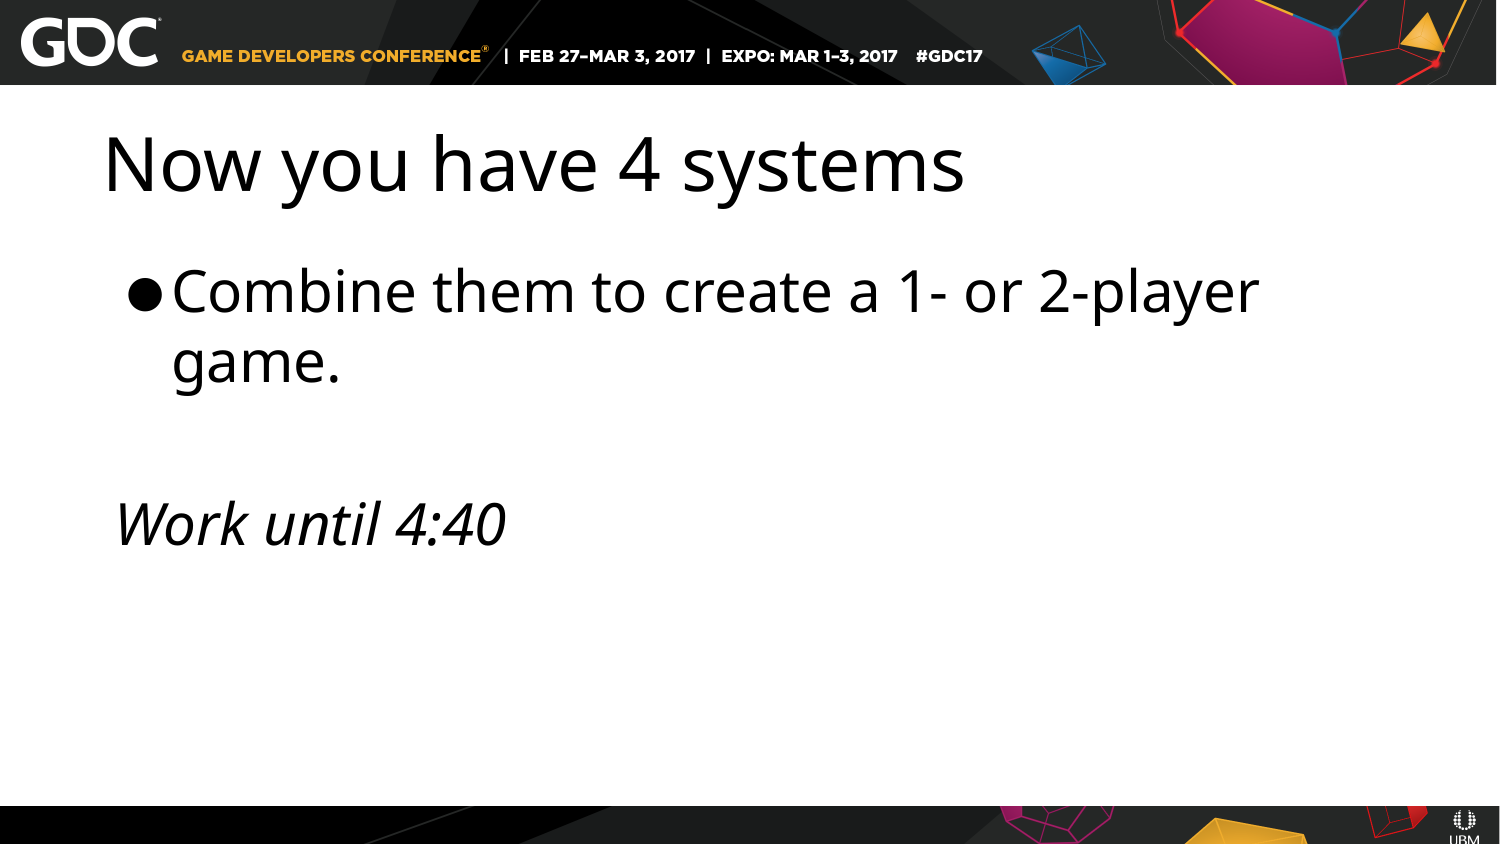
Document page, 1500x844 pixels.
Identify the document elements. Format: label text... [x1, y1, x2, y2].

list Combine them to create a 1- or 2-player game. Work until 4:40 [99, 246, 1425, 697]
picture [0, 806, 1500, 844]
picture [0, 0, 1497, 707]
title Now you have 4 systems [87, 109, 1413, 238]
